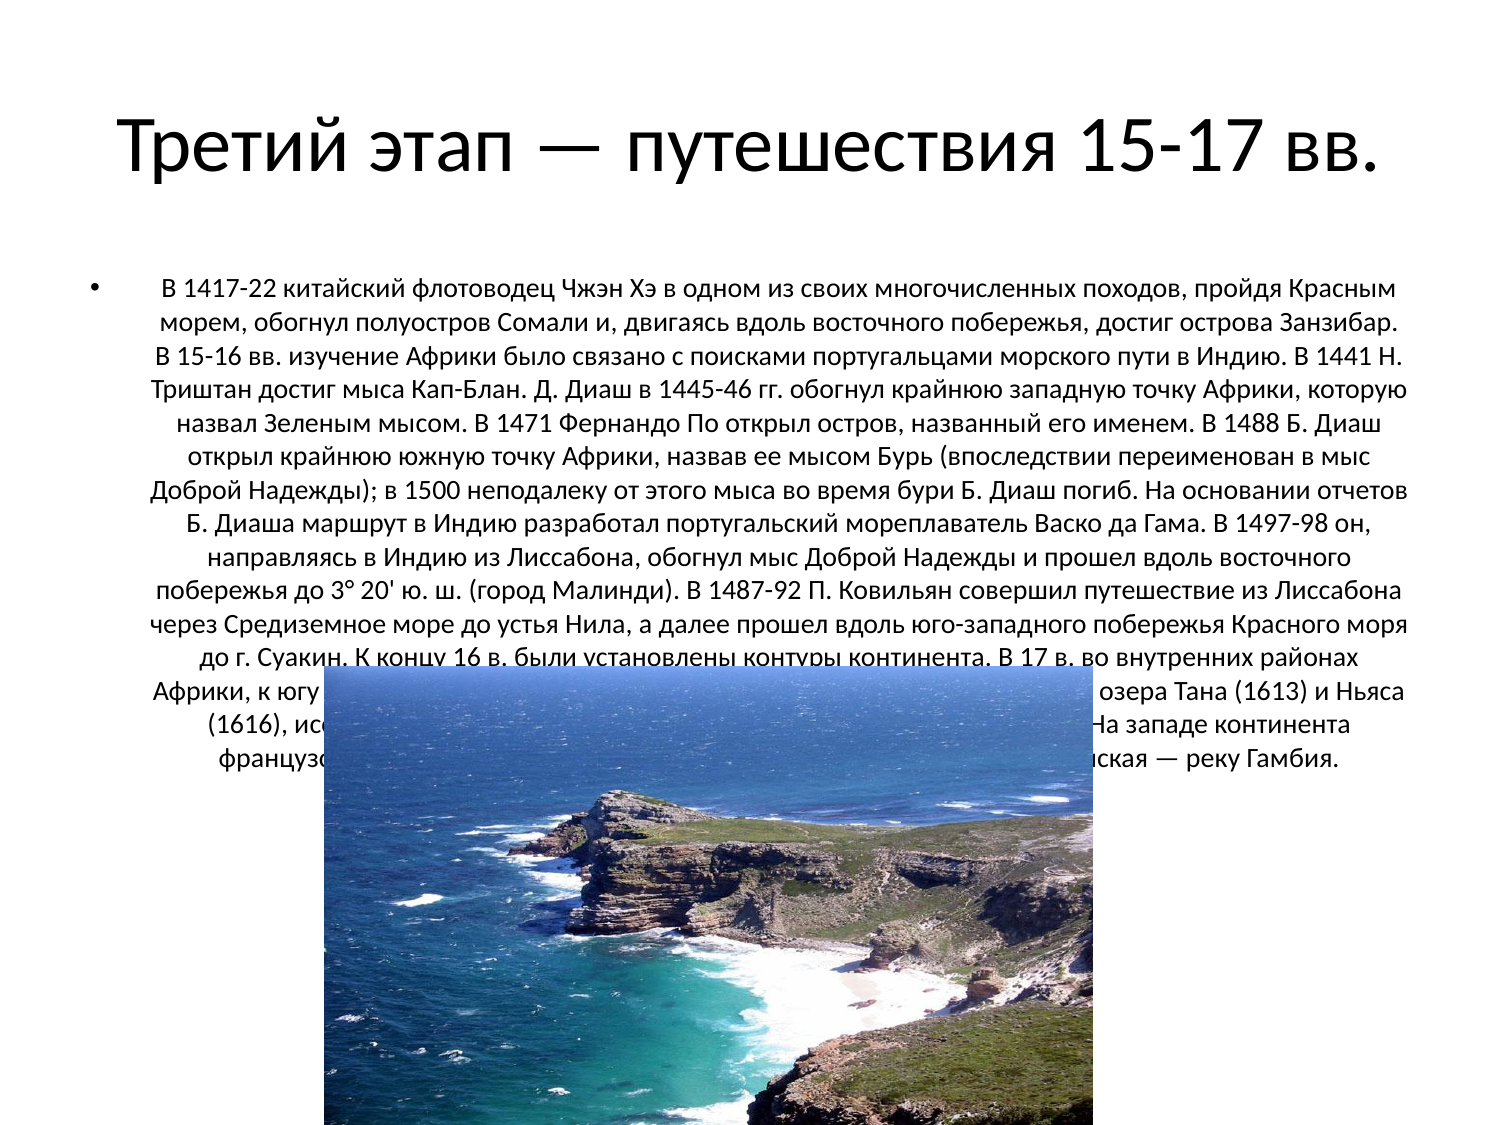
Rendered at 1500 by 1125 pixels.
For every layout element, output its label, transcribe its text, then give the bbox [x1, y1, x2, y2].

list В 1417-22 китайский флотоводец Чжэн Хэ в одном из своих многочисленных походов, пройдя Красным морем, обогнул полуостров Сомали и, двигаясь вдоль восточного побережья, достиг острова Занзибар. В 15-16 вв. изучение Африки было связано с поисками португальцами морского пути в Индию. В 1441 Н. Триштан достиг мыса Кап-Блан. Д. Диаш в 1445-46 гг. обогнул крайнюю западную точку Африки, которую назвал Зеленым мысом. В 1471 Фернандо По открыл остров, названный его именем. В 1488 Б. Диаш открыл крайнюю южную точку Африки, назвав ее мысом Бурь (впоследствии переименован в мыс Доброй Надежды); в 1500 неподалеку от этого мыса во время бури Б. Диаш погиб. На основании отчетов Б. Диаша маршрут в Индию разработал португальский мореплаватель Васко да Гама. В 1497-98 он, направляясь в Индию из Лиссабона, обогнул мыс Доброй Надежды и прошел вдоль восточного побережья до 3° 20' ю. ш. (город Малинди). В 1487-92 П. Ковильян совершил путешествие из Лиссабона через Средиземное море до устья Нила, а далее прошел вдоль юго-западного побережья Красного моря до г. Суакин. К концу 16 в. были установлены контуры континента. В 17 в. во внутренних районах Африки, к югу от экватора, португальскими путешественниками были открыты озера Тана (1613) и Ньяса (1616), исследованы истоки Голубого Нила и нижнее течение реки Конго. На западе континента французская экспедиция А. Брю в 17 в. исследовала реку Сенегал, английская — реку Гамбия. [75, 262, 1425, 787]
picture [324, 666, 1093, 1125]
title Третий этап — путешествия 15-17 вв. [75, 45, 1425, 233]
